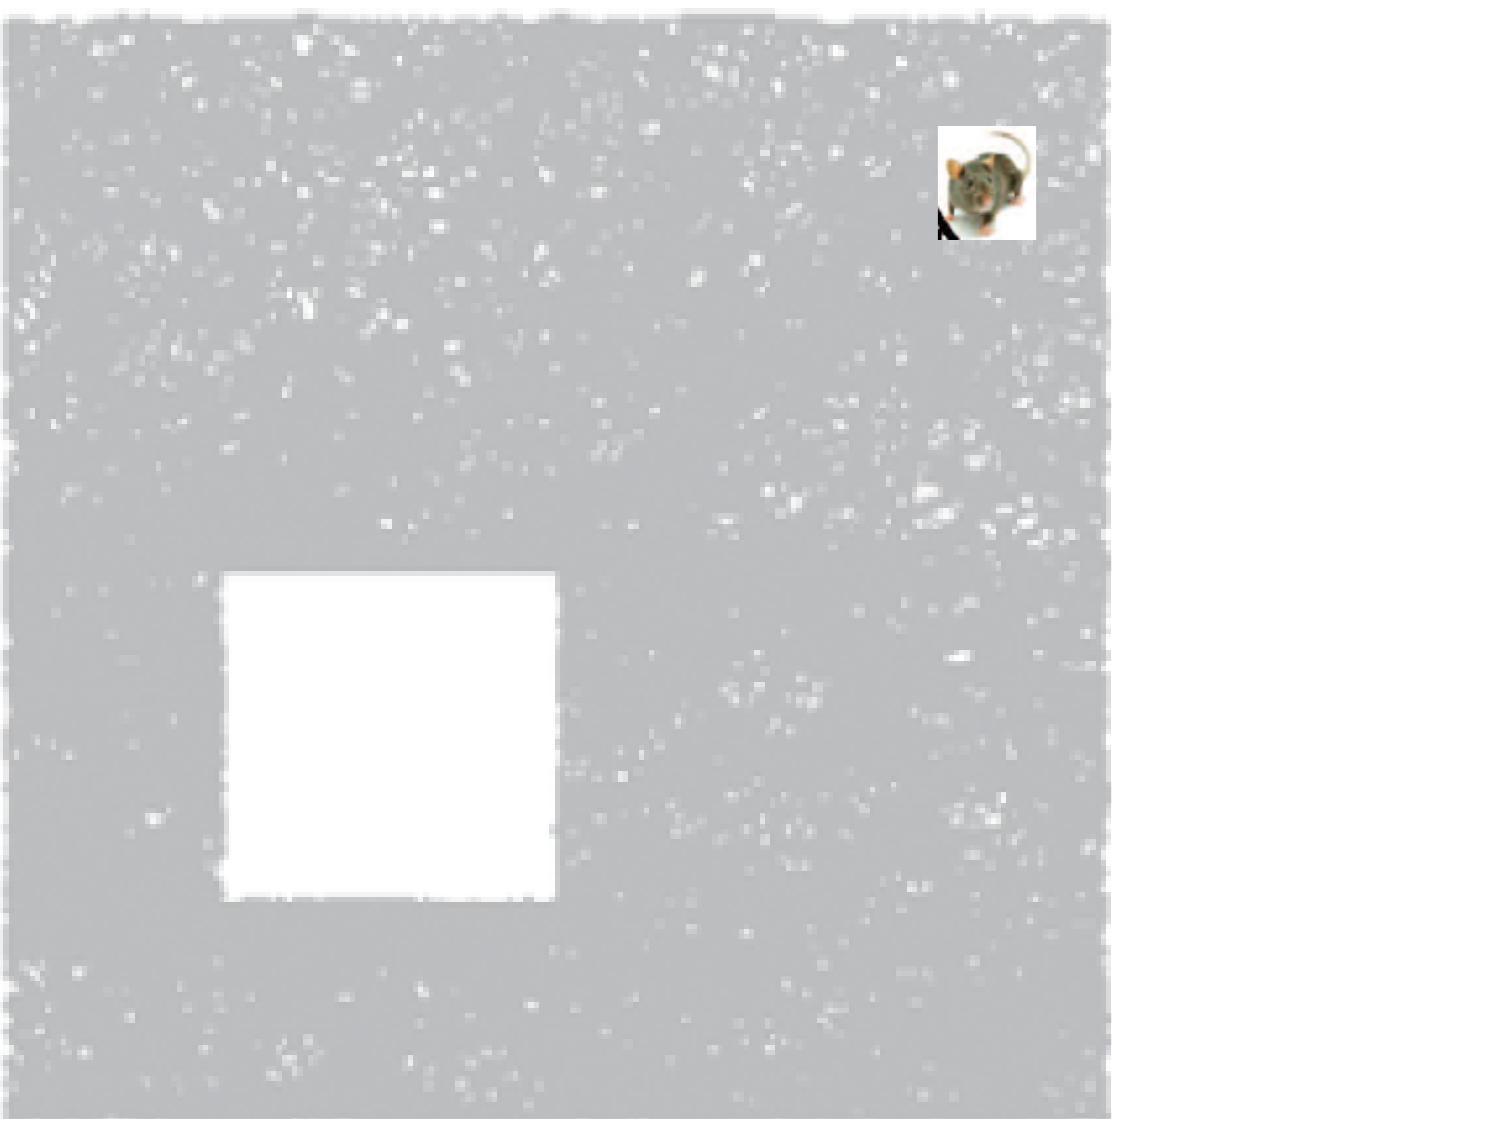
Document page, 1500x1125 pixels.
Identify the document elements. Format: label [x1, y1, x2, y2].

picture [0, 3, 1112, 1119]
